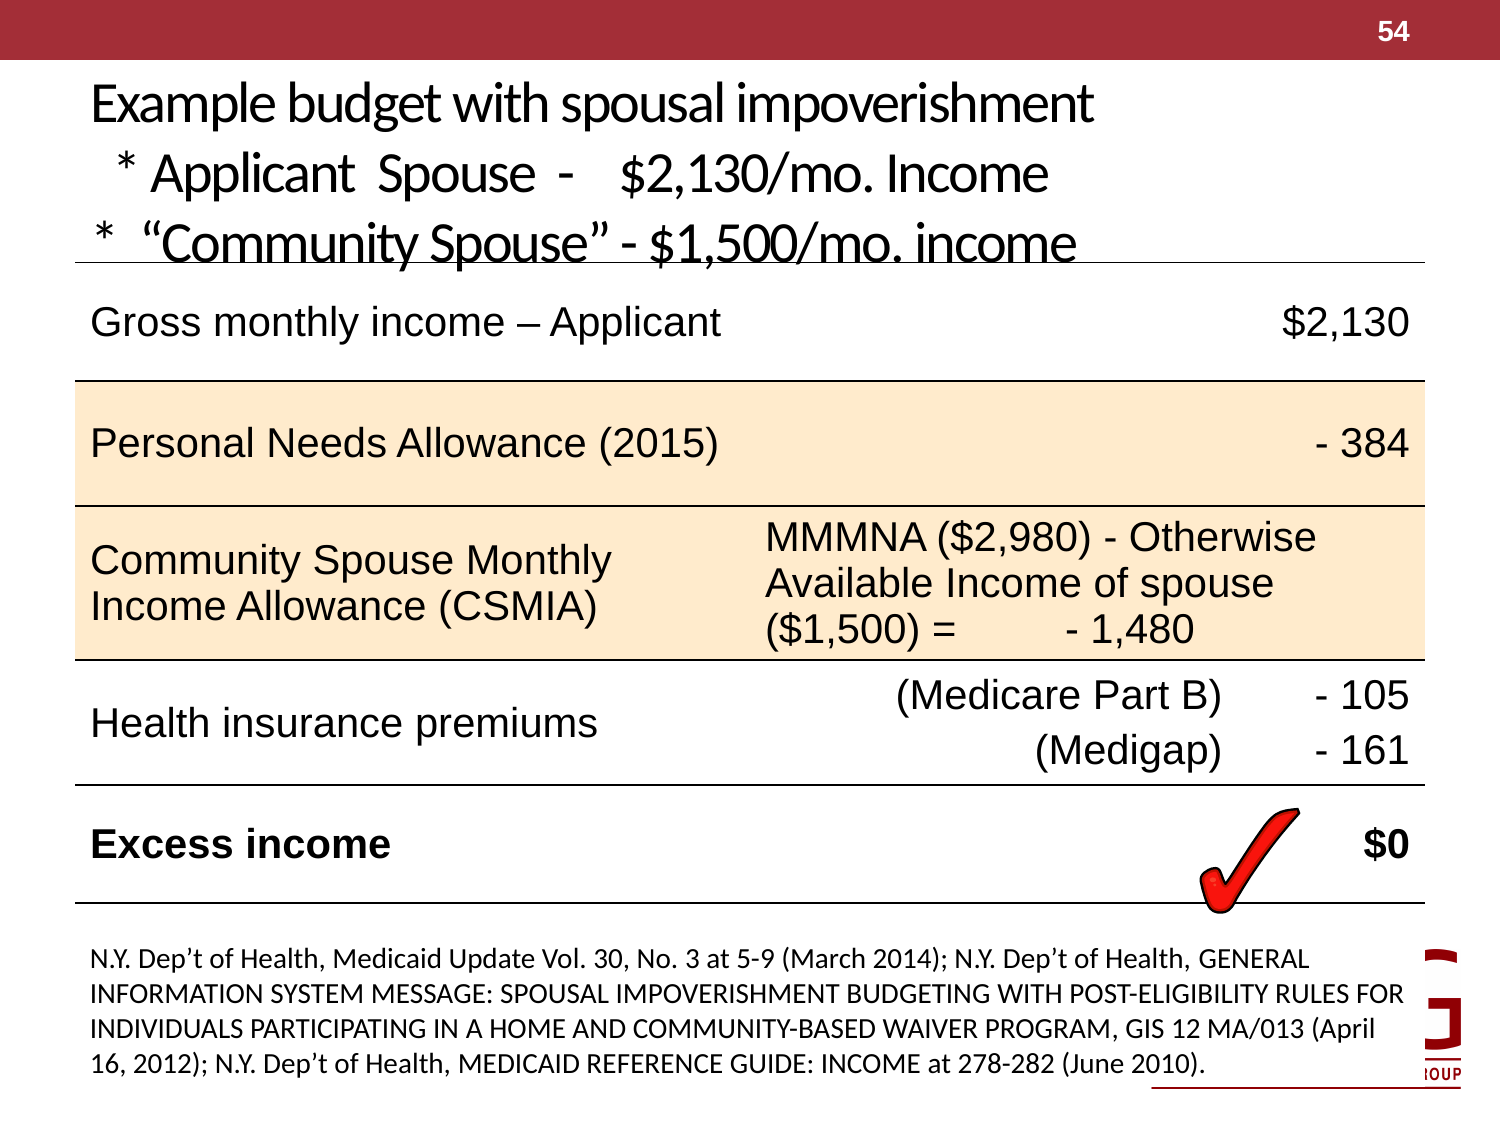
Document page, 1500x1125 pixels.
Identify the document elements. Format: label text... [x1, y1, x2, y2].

table_cell - 384 [750, 382, 1425, 505]
title Example budget with spousal impoverishment * Applicant Spouse - $2,130/mo. Income * “Community Spouse” - $1,500/mo. income [75, 87, 1425, 250]
table_header $2,130 [750, 263, 1425, 380]
table_cell Excess income [75, 786, 750, 902]
table_header Gross monthly income – Applicant [75, 263, 750, 380]
table_cell Personal Needs Allowance (2015) [75, 382, 750, 505]
table_cell Community Spouse Monthly Income Allowance (CSMIA) [75, 507, 750, 659]
text_box N.Y. Dep’t of Health, Medicaid Update Vol. 30, No. 3 at 5-9 (March 2014); N.Y. Dep’t of Health, General Information System Message: Spousal Impoverishment Budgeting with Post-Eligibility Rules for Individuals Participating in a Home and Community-Based Waiver Program, GIS 12 MA/013 (April 16, 2012); N.Y. Dep’t of Health, Medicaid Reference Guide: Income at 278-282 (June 2010). [74, 932, 1425, 1087]
table_cell Health insurance premiums [75, 661, 750, 784]
table_cell MMMNA ($2,980) - Otherwise Available Income of spouse ($1,500) = - 1,480 [750, 507, 1425, 659]
table_cell (Medicare Part B) - 105 (Medigap) - 161 [750, 661, 1425, 784]
table_cell $0 [750, 786, 1425, 902]
picture [1149, 949, 1461, 1089]
picture [1198, 807, 1302, 915]
slide_number 54 [1250, 3, 1425, 57]
